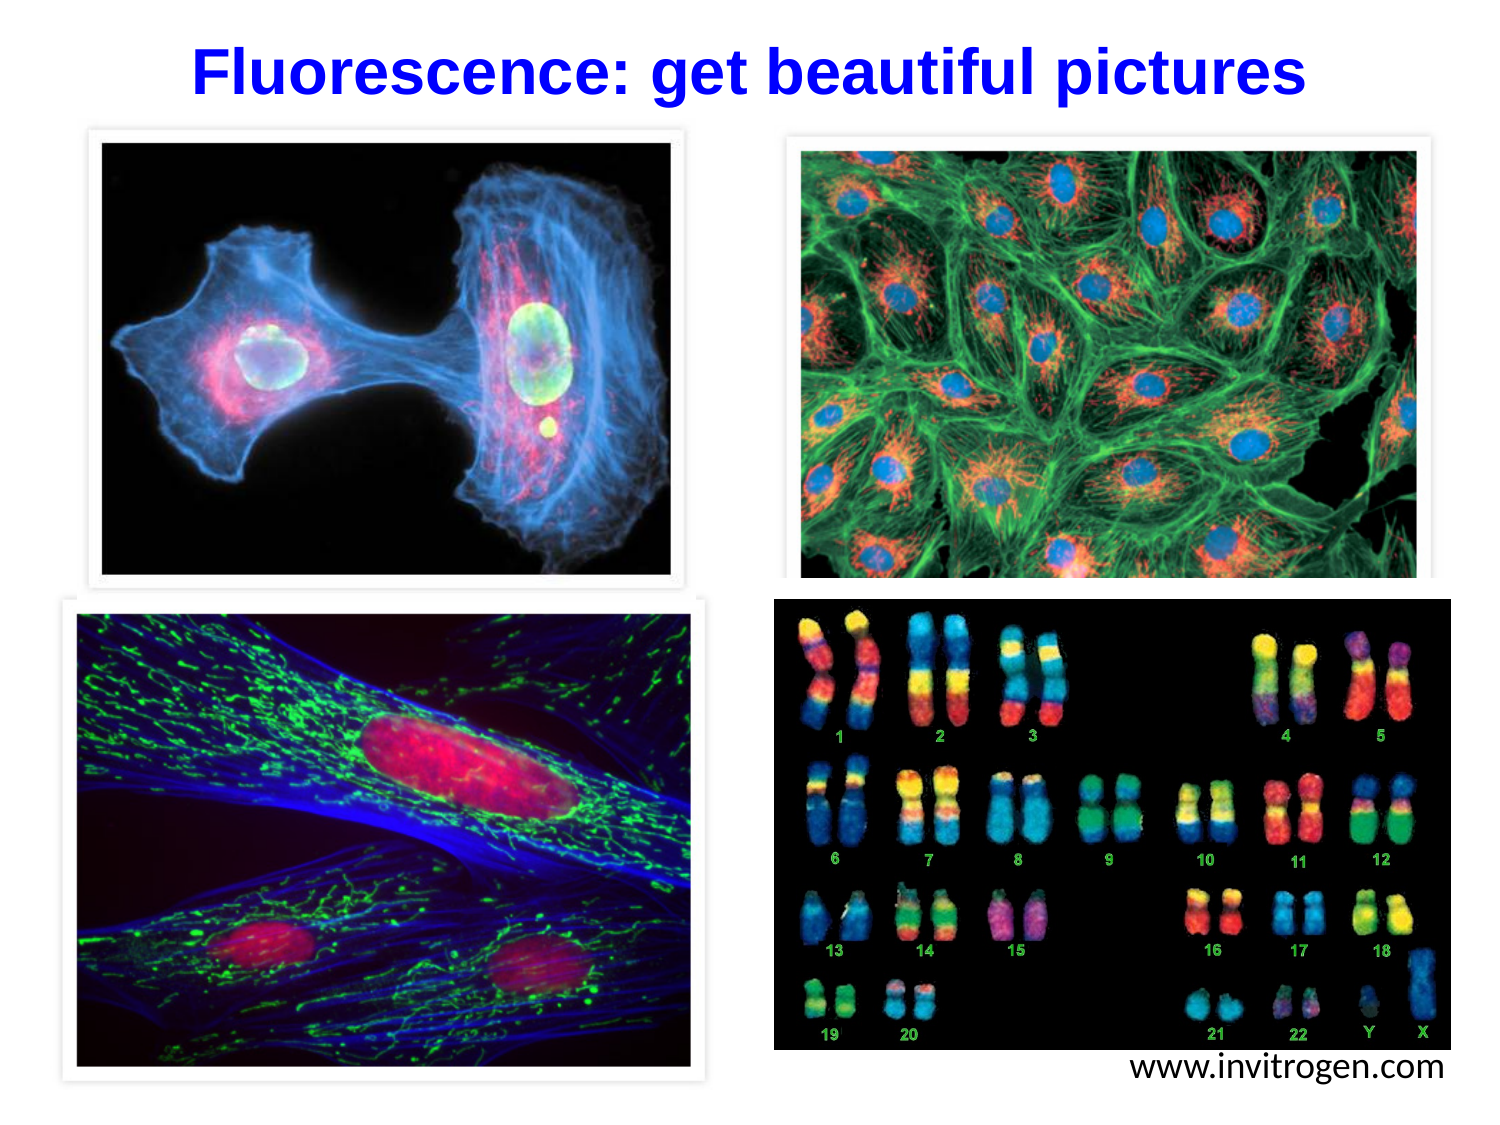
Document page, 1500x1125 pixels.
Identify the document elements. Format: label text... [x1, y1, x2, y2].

picture [49, 118, 718, 1094]
picture [774, 599, 1451, 1051]
picture [774, 124, 1444, 578]
title Fluorescence: get beautiful pictures [75, 0, 1425, 138]
text_box www.invitrogen.com [1114, 1033, 1500, 1093]
